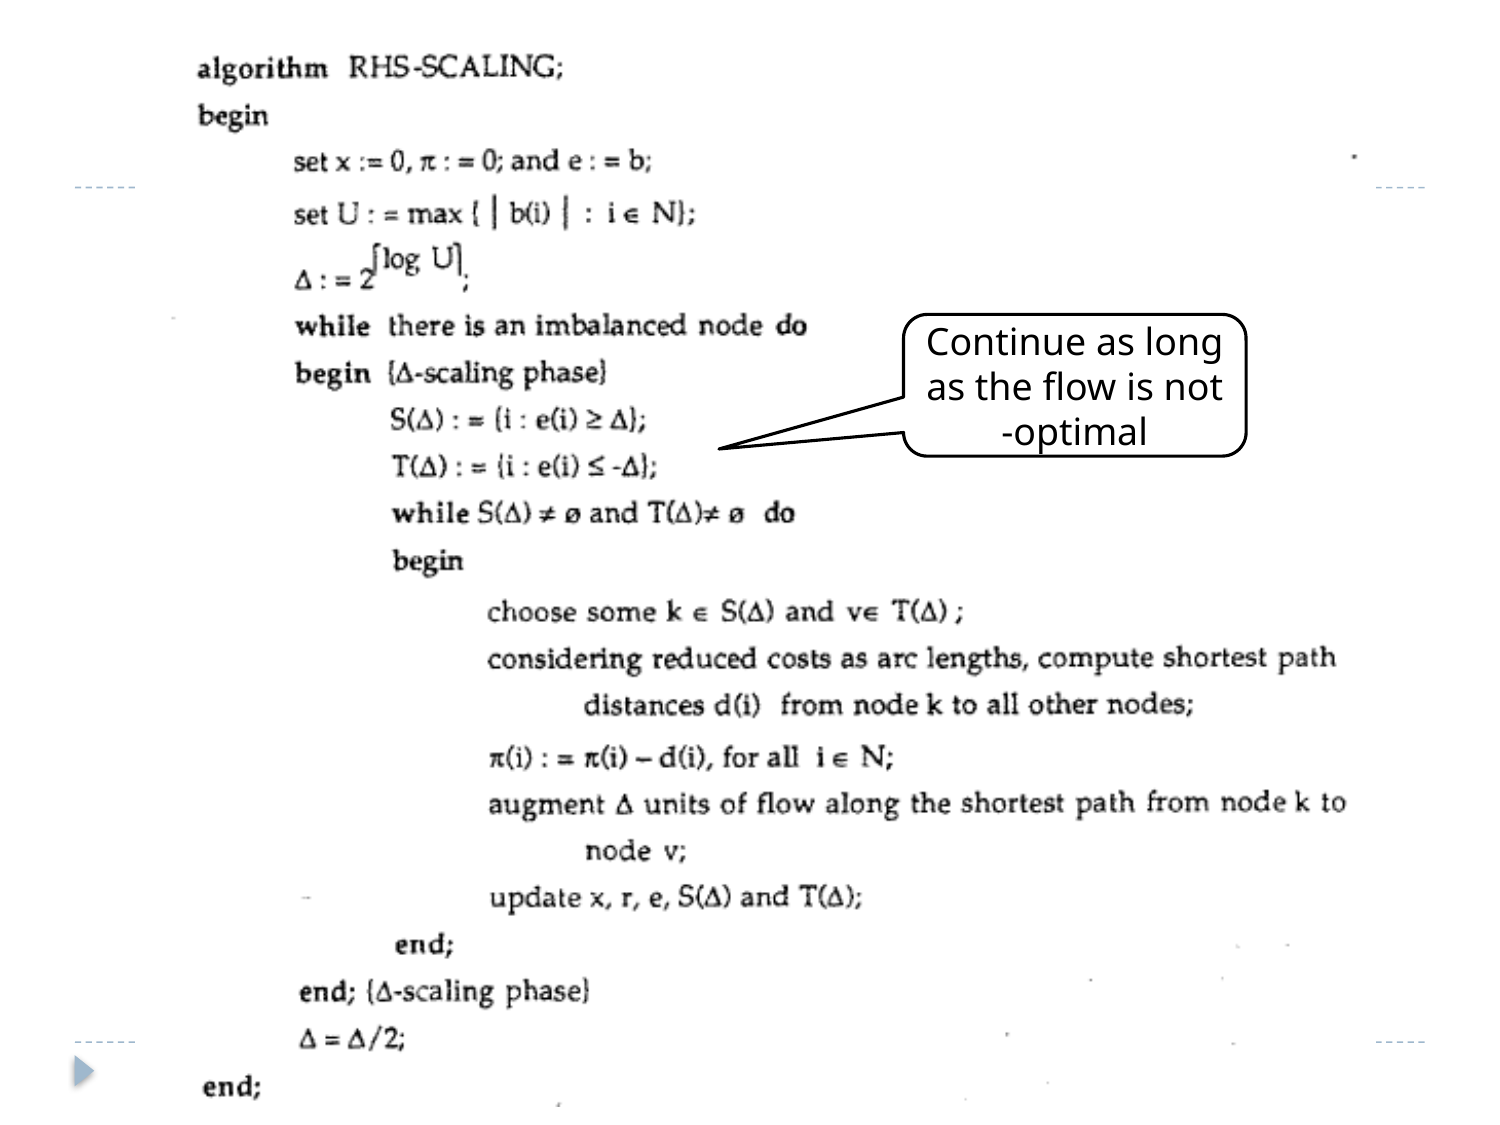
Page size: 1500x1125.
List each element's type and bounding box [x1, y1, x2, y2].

picture [135, 38, 1377, 1107]
